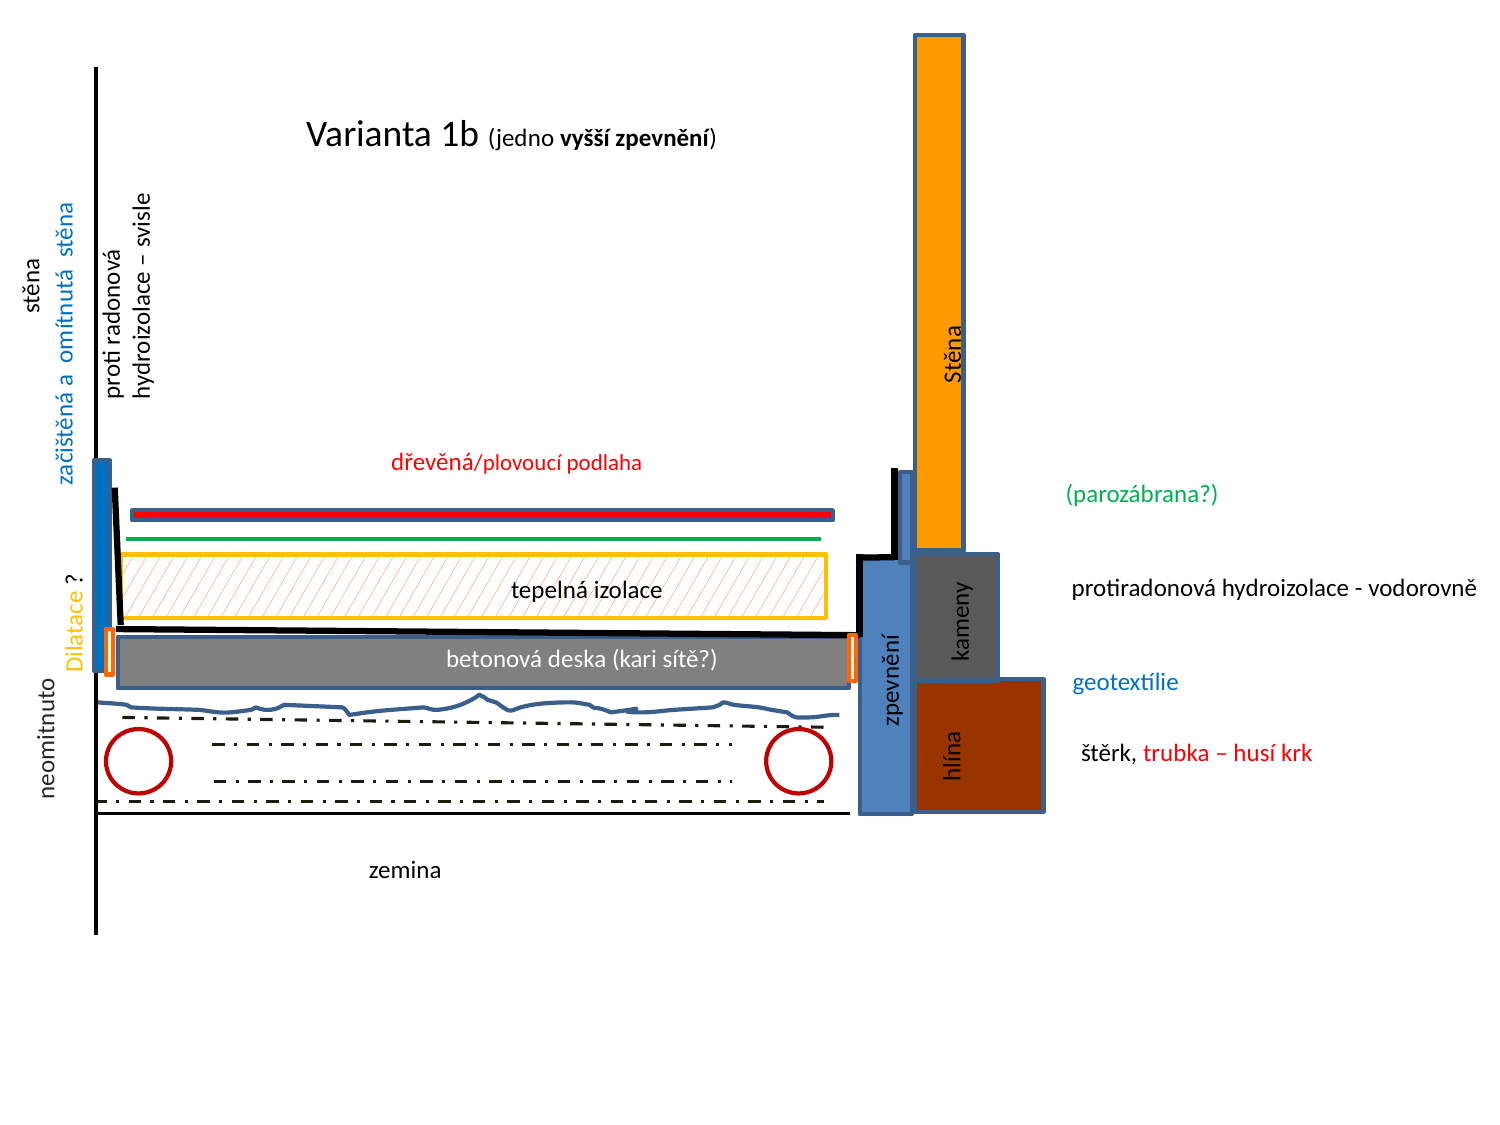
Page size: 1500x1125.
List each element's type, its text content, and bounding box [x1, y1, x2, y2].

text_box [913, 552, 1000, 683]
text_box zpevnění [866, 620, 912, 742]
text_box stěna [6, 172, 82, 329]
text_box [913, 33, 966, 553]
text_box kameny [936, 567, 982, 677]
text_box protiradonová hydroizolace - vodorovně [1056, 564, 1493, 609]
text_box hlína [928, 716, 973, 797]
text_box [864, 565, 914, 816]
text_box [898, 470, 914, 565]
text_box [93, 66, 860, 936]
text_box (parozábrana?) [1050, 469, 1234, 515]
text_box začištěná a omítnutá stěna [39, 187, 88, 501]
text_box štěrk, trubka – husí krk [1066, 729, 1328, 774]
text_box neomitnuto [22, 663, 67, 814]
text_box Dilatace ? [50, 559, 88, 688]
text_box [913, 677, 1046, 814]
text_box Stěna [928, 305, 974, 398]
text_box geotextílie [1058, 657, 1200, 703]
